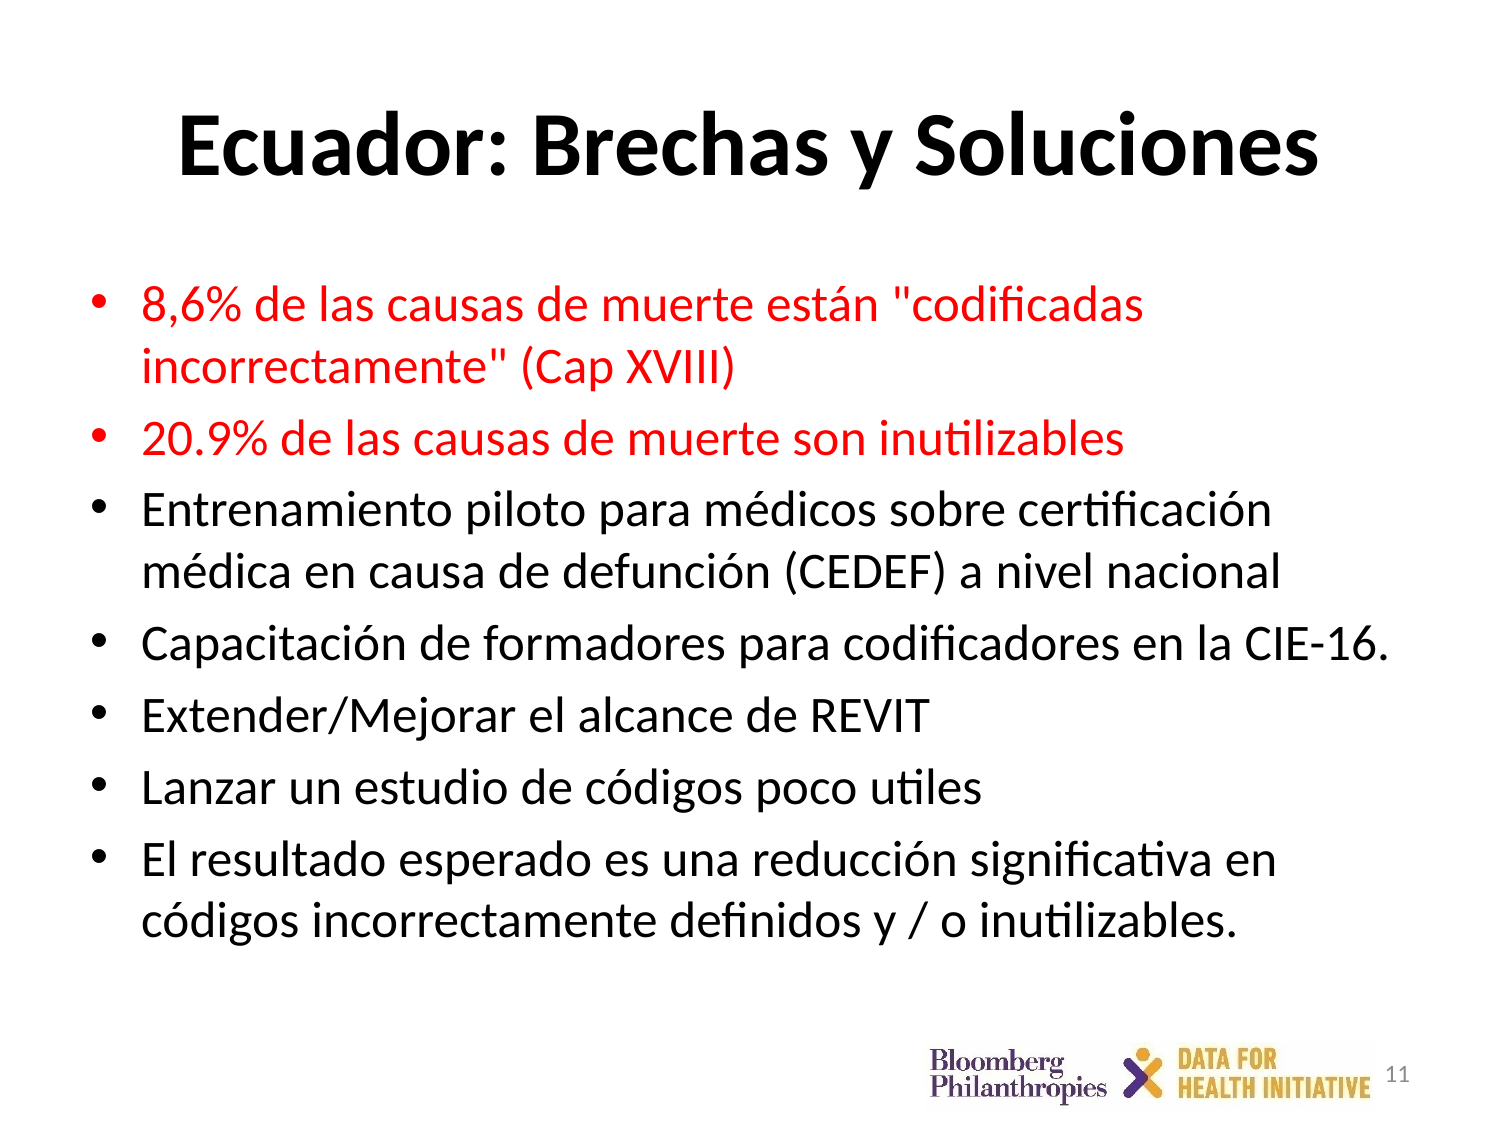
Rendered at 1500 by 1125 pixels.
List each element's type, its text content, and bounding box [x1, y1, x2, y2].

picture [924, 1042, 1375, 1110]
title Ecuador: Brechas y Soluciones [75, 45, 1425, 233]
slide_number 11 [1074, 1042, 1425, 1103]
list 8,6% de las causas de muerte están "codificadas incorrectamente" (Cap XVIII) 20.9% de las causas de muerte son inutilizables Entrenamiento piloto para médicos sobre certificación médica en causa de defunción (CEDEF) a nivel nacional Capacitación de formadores para codificadores en la CIE-16. Extender/Mejorar el alcance de REVIT Lanzar un estudio de códigos poco utiles El resultado esperado es una reducción significativa en códigos incorrectamente definidos y / o inutilizables. [75, 262, 1425, 1005]
